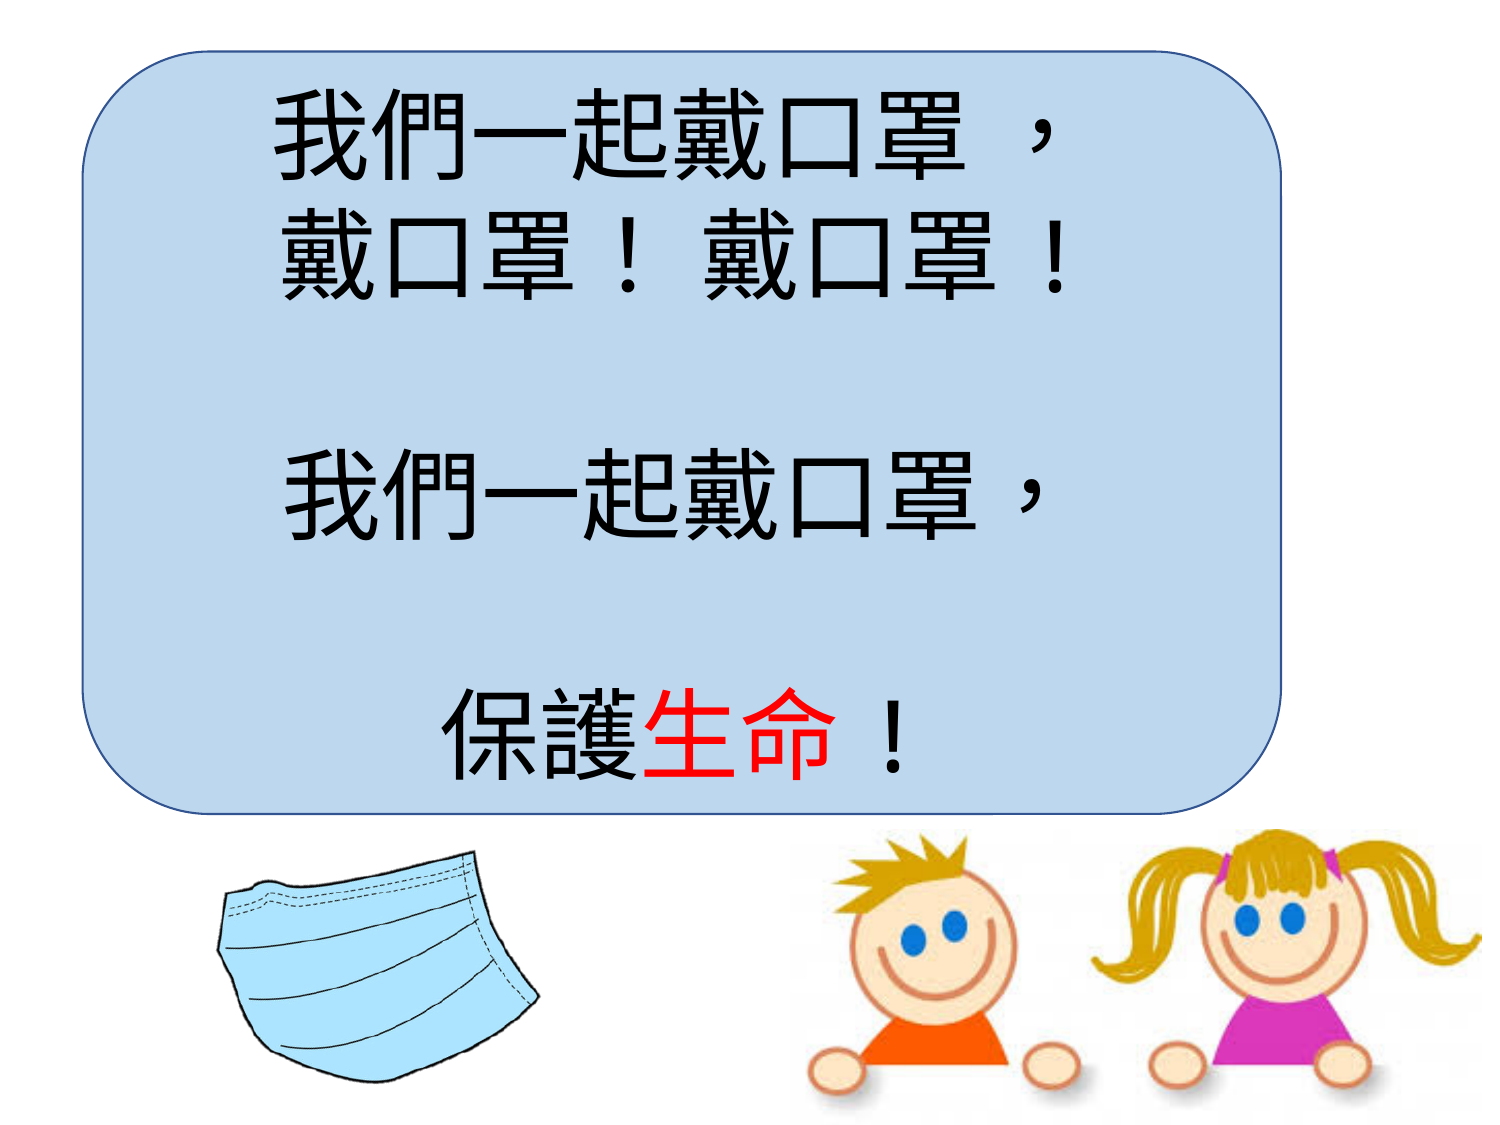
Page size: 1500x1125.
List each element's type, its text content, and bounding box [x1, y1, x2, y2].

picture [170, 690, 682, 1125]
text_box 我們一起戴口罩 ， 戴口罩！ 戴口罩! 我們一起戴口罩， 保護生命! [81, 50, 1283, 816]
picture [790, 829, 1482, 1125]
